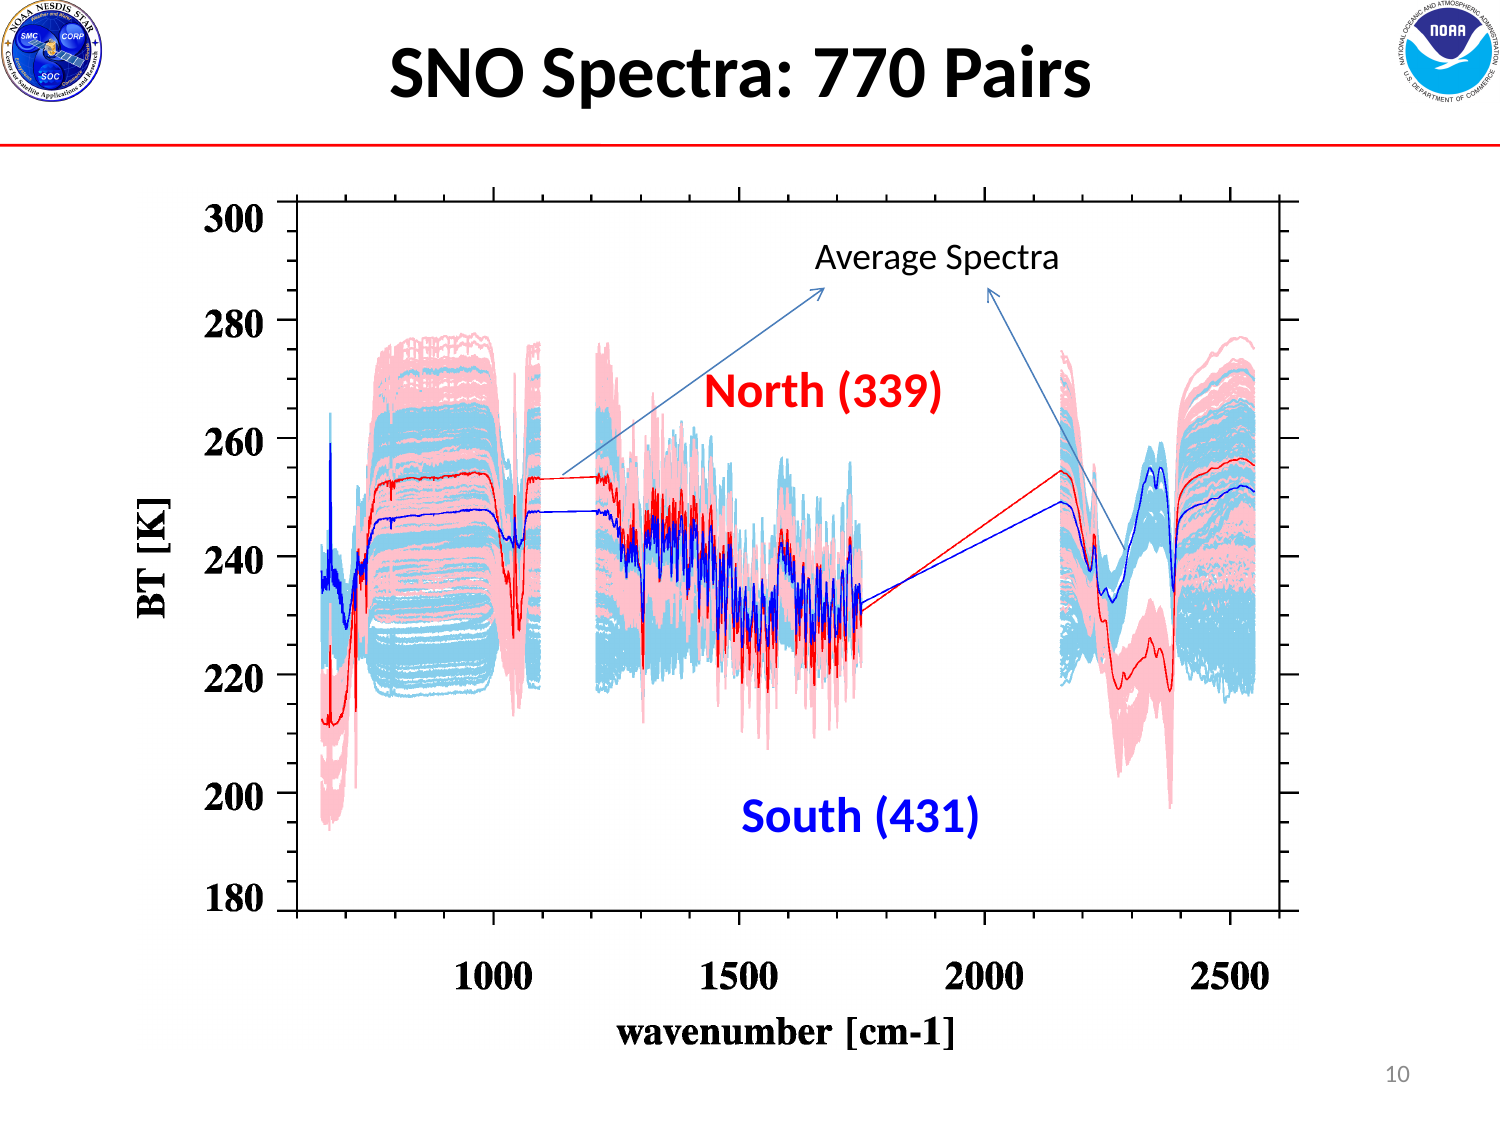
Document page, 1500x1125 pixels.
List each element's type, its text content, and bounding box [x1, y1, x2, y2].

title SNO Spectra: 770 Pairs [75, 0, 1425, 135]
picture [1425, 0, 1500, 103]
picture [0, 0, 75, 103]
slide_number 10 [1074, 1042, 1425, 1103]
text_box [562, 287, 826, 476]
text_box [987, 287, 1126, 551]
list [137, 187, 1299, 1051]
